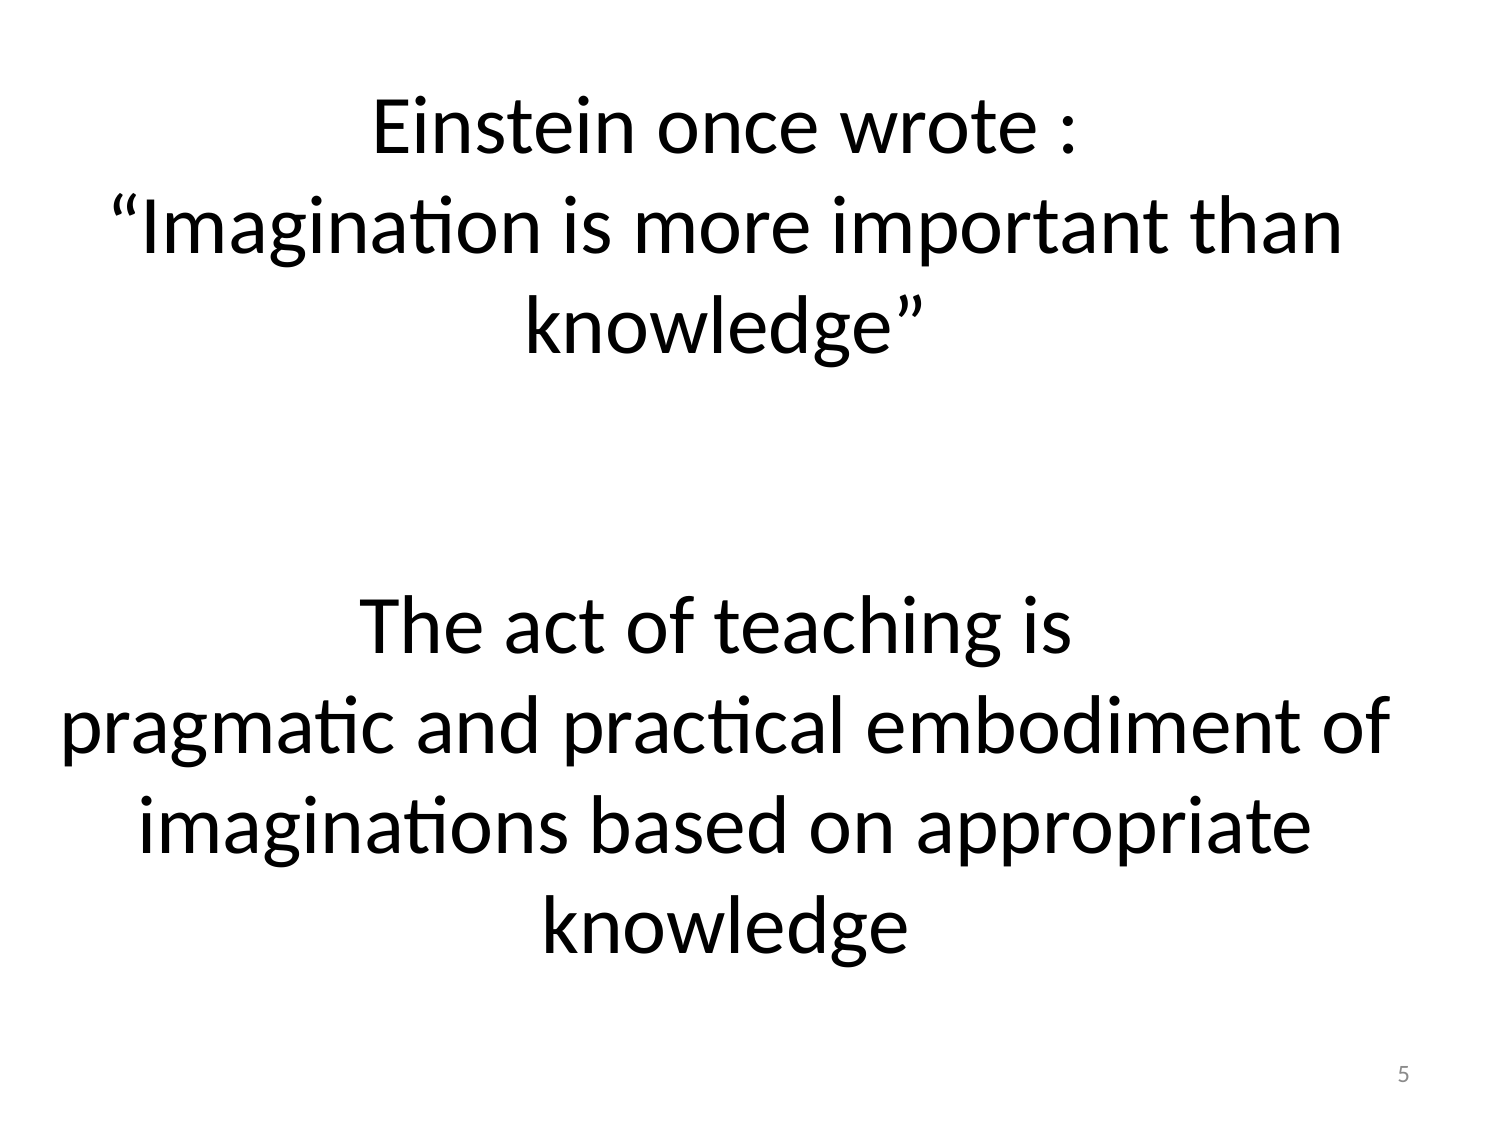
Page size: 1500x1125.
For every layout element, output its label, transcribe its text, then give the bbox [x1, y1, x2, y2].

text_box Einstein once wrote : “Imagination is more important than knowledge” The act of teaching is pragmatic and practical embodiment of imaginations based on appropriate knowledge [0, 62, 1452, 1125]
